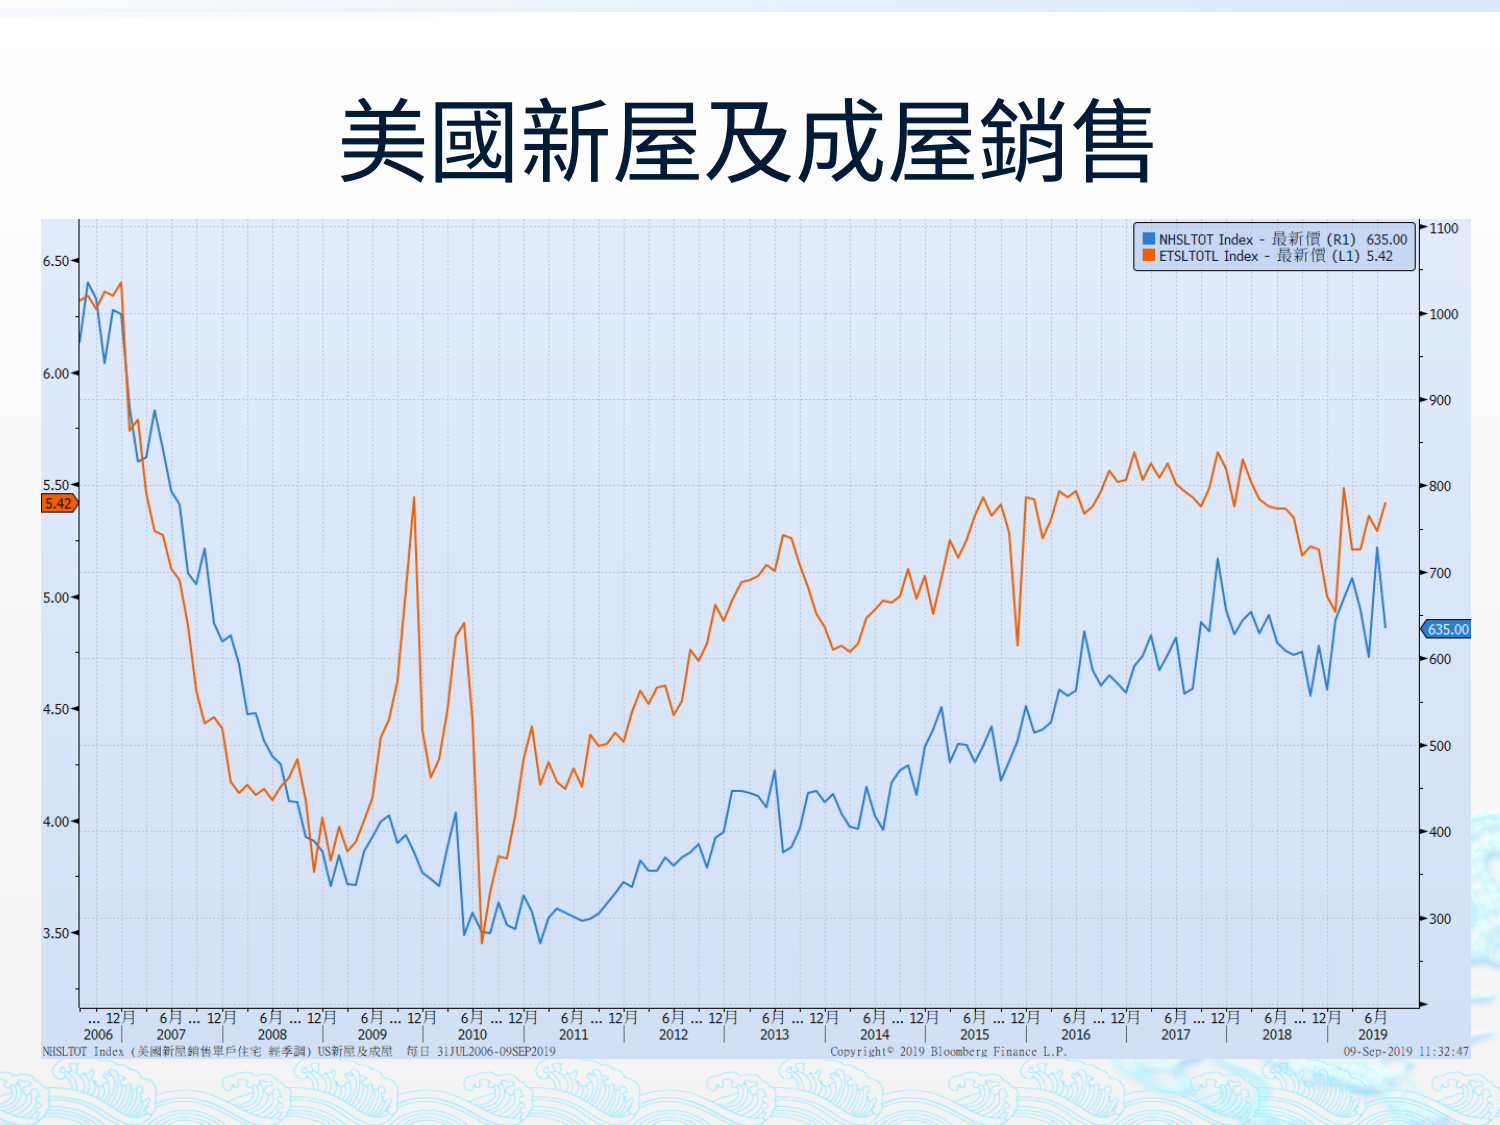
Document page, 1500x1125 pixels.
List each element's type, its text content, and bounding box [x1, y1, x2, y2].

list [40, 219, 1472, 1060]
title 美國新屋及成屋銷售 [75, 45, 1425, 219]
